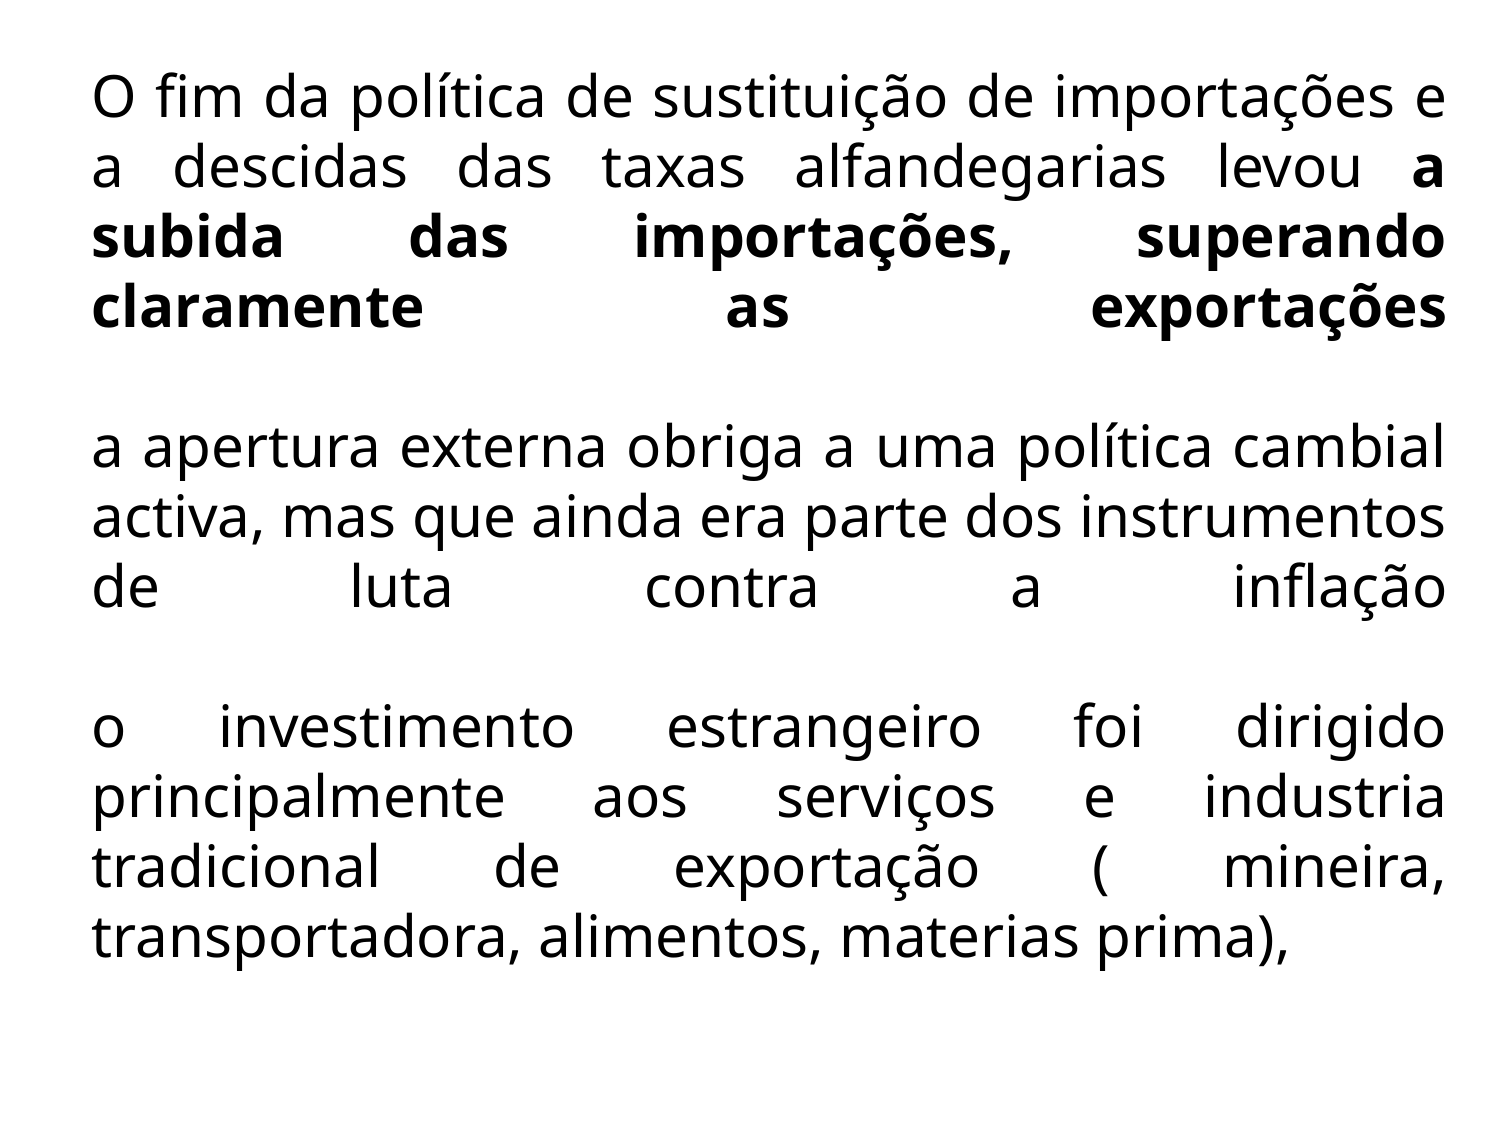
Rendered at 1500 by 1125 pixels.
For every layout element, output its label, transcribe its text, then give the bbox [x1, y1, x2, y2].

title O fim da política de sustituição de importações e a descidas das taxas alfandegarias levou a subida das importações, superando claramente as exportações a apertura externa obriga a uma política cambial activa, mas que ainda era parte dos instrumentos de luta contra a inflação o investimento estrangeiro foi dirigido principalmente aos serviços e industria tradicional de exportação ( mineira, transportadora, alimentos, materias prima), [76, 420, 1463, 609]
